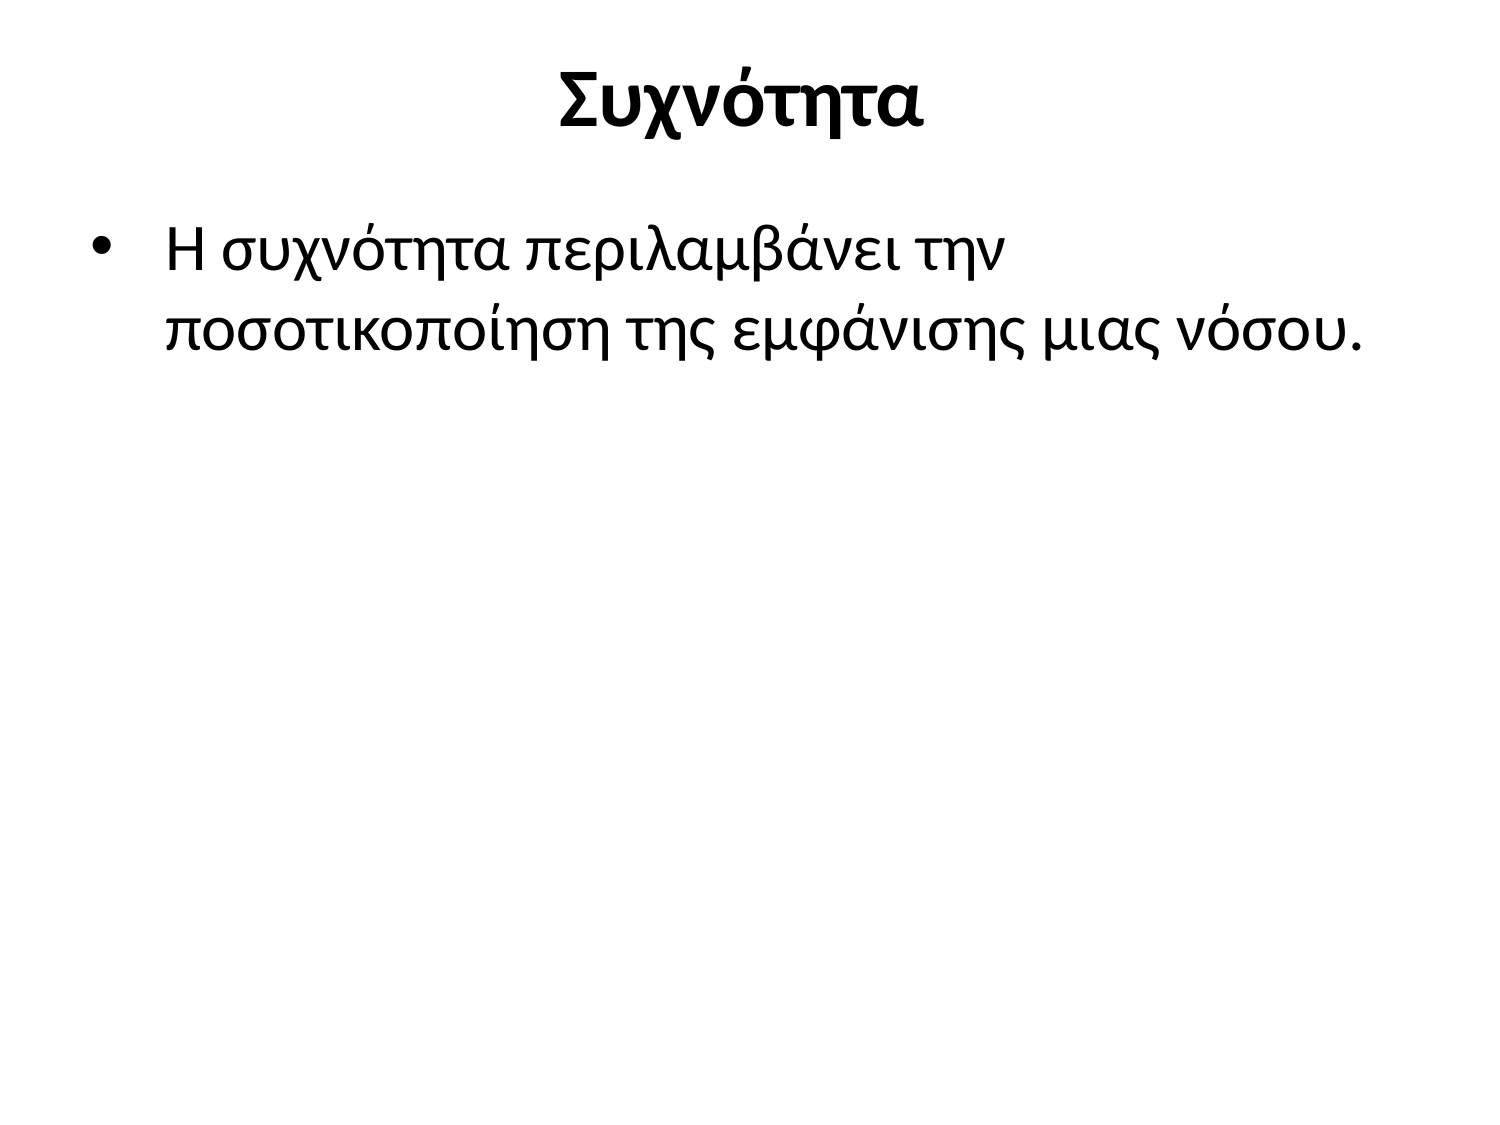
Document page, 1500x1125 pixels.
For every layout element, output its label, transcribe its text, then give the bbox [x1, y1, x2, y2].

list Η συχνότητα περιλαμβάνει την ποσοτικοποίηση της εμφάνισης μιας νόσου. [75, 196, 1425, 1024]
title Συχνότητα [76, 19, 1427, 169]
